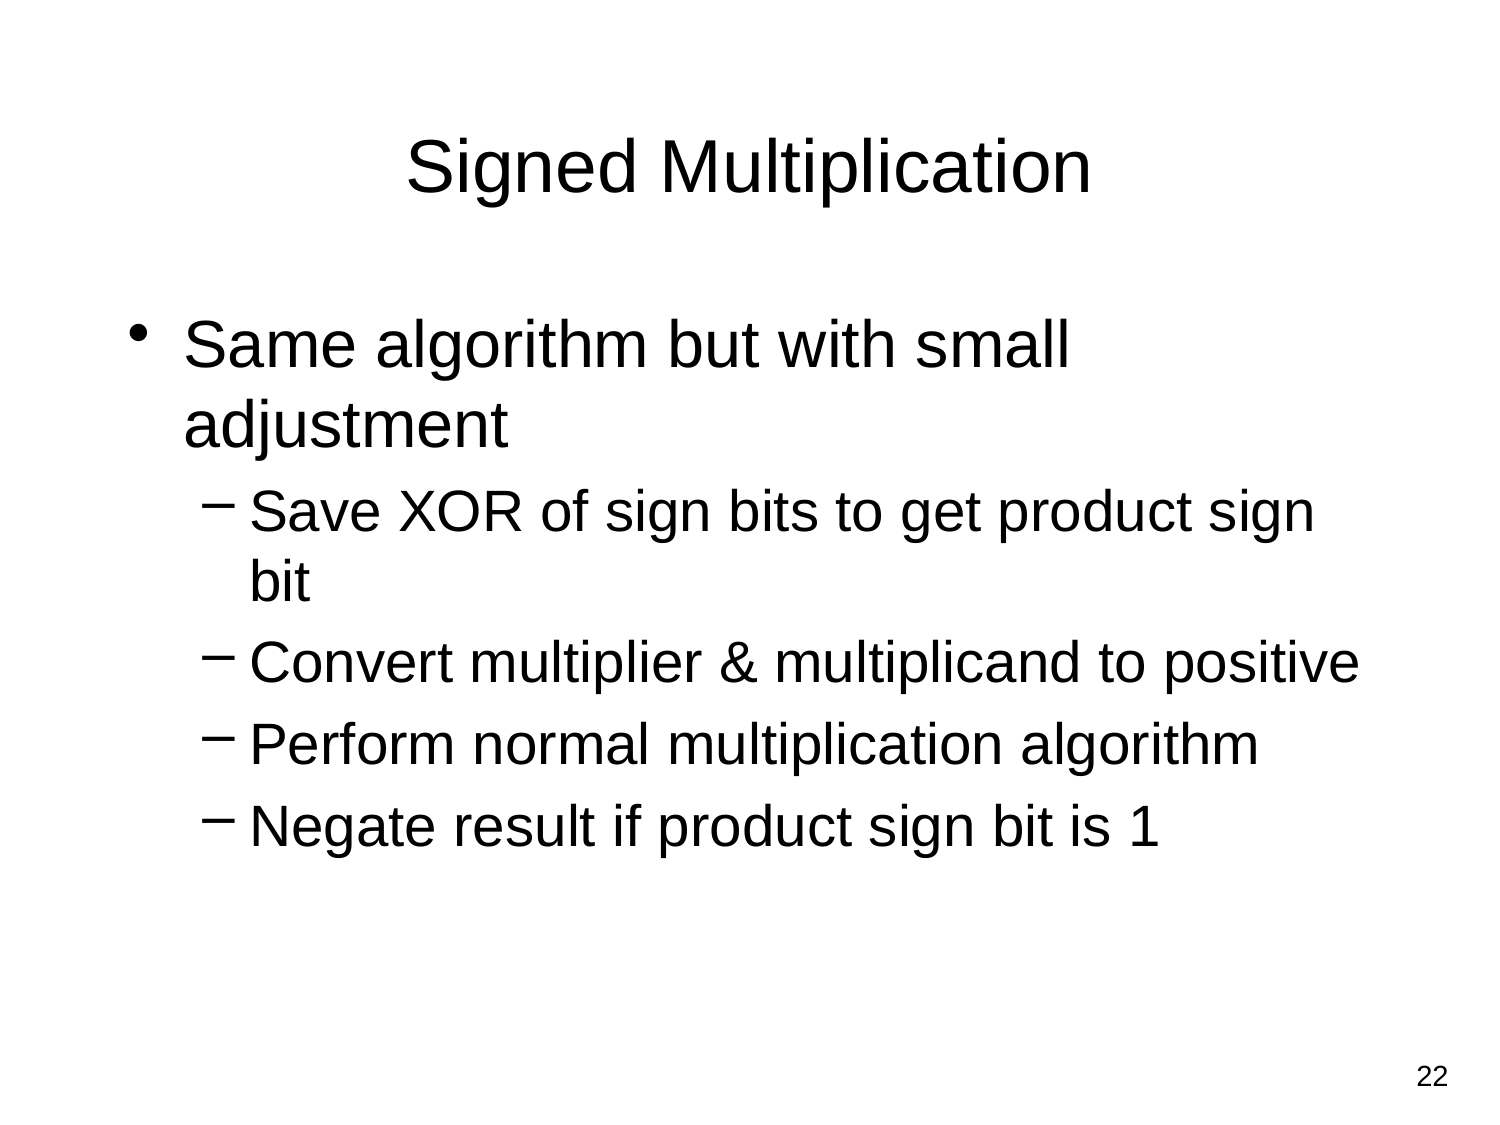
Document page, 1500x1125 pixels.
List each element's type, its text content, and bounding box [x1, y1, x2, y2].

list Same algorithm but with small adjustment Save XOR of sign bits to get product sign bit Convert multiplier & multiplicand to positive Perform normal multiplication algorithm Negate result if product sign bit is 1 [112, 293, 1388, 969]
title Signed Multiplication [112, 68, 1388, 257]
